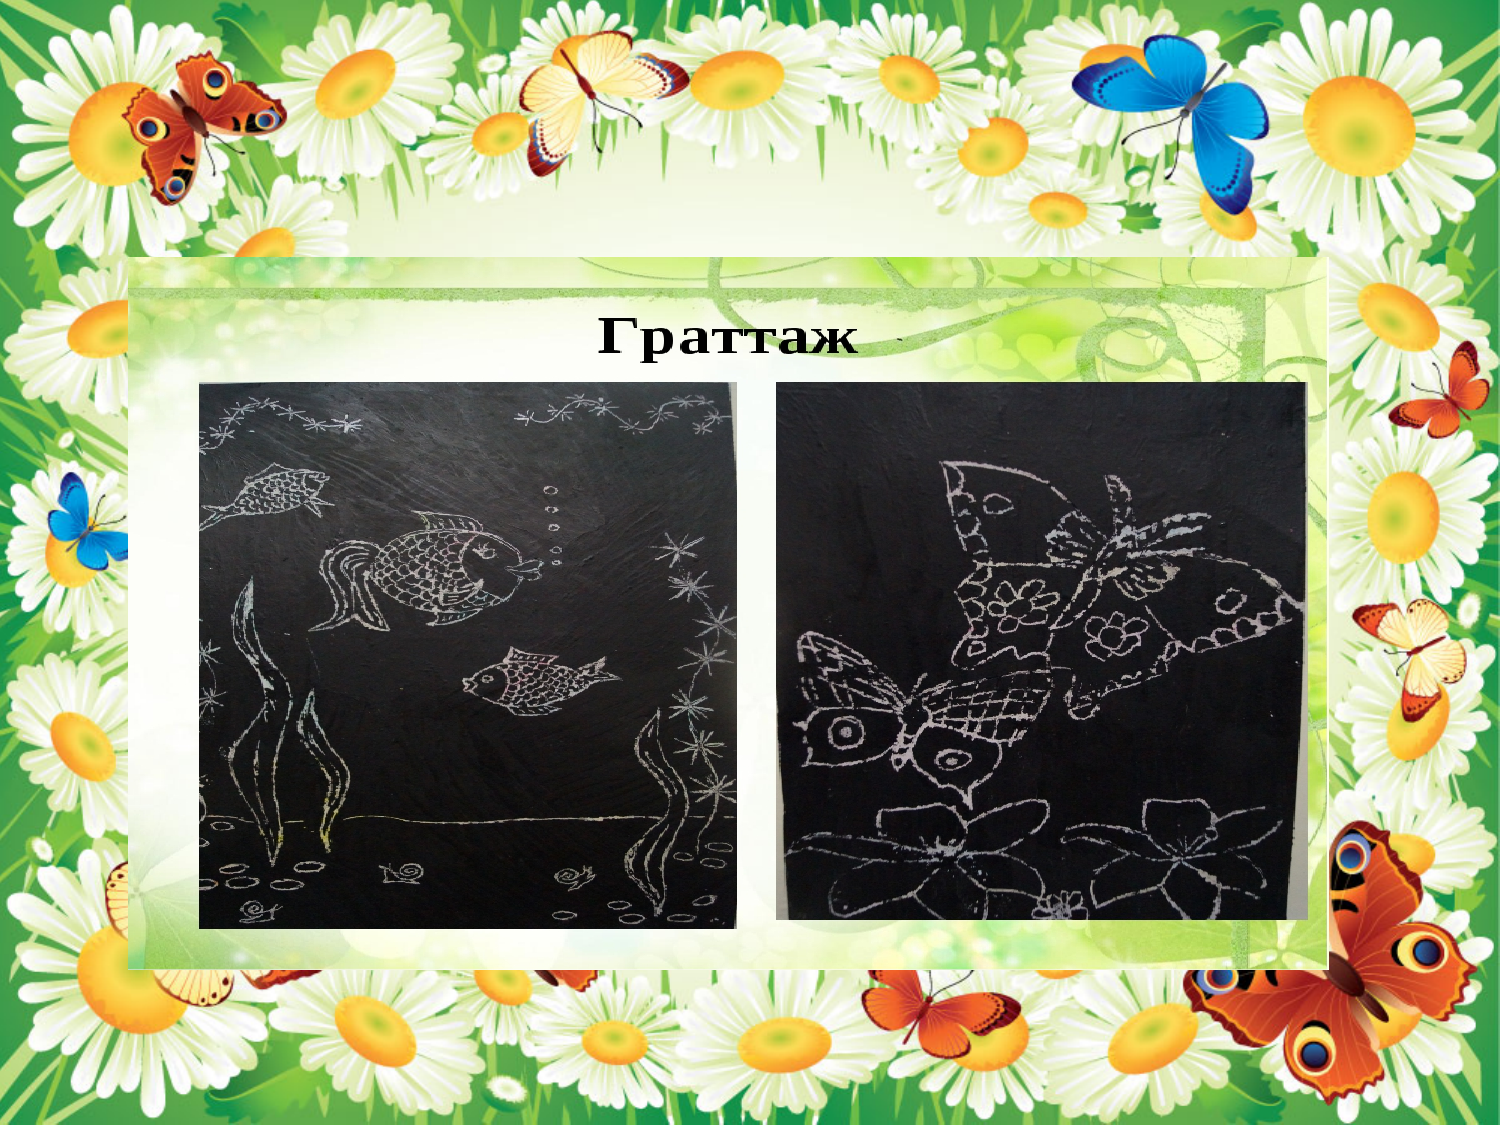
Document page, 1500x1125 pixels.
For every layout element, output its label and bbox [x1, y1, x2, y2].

list [0, 0, 1500, 1125]
picture [128, 257, 1329, 970]
